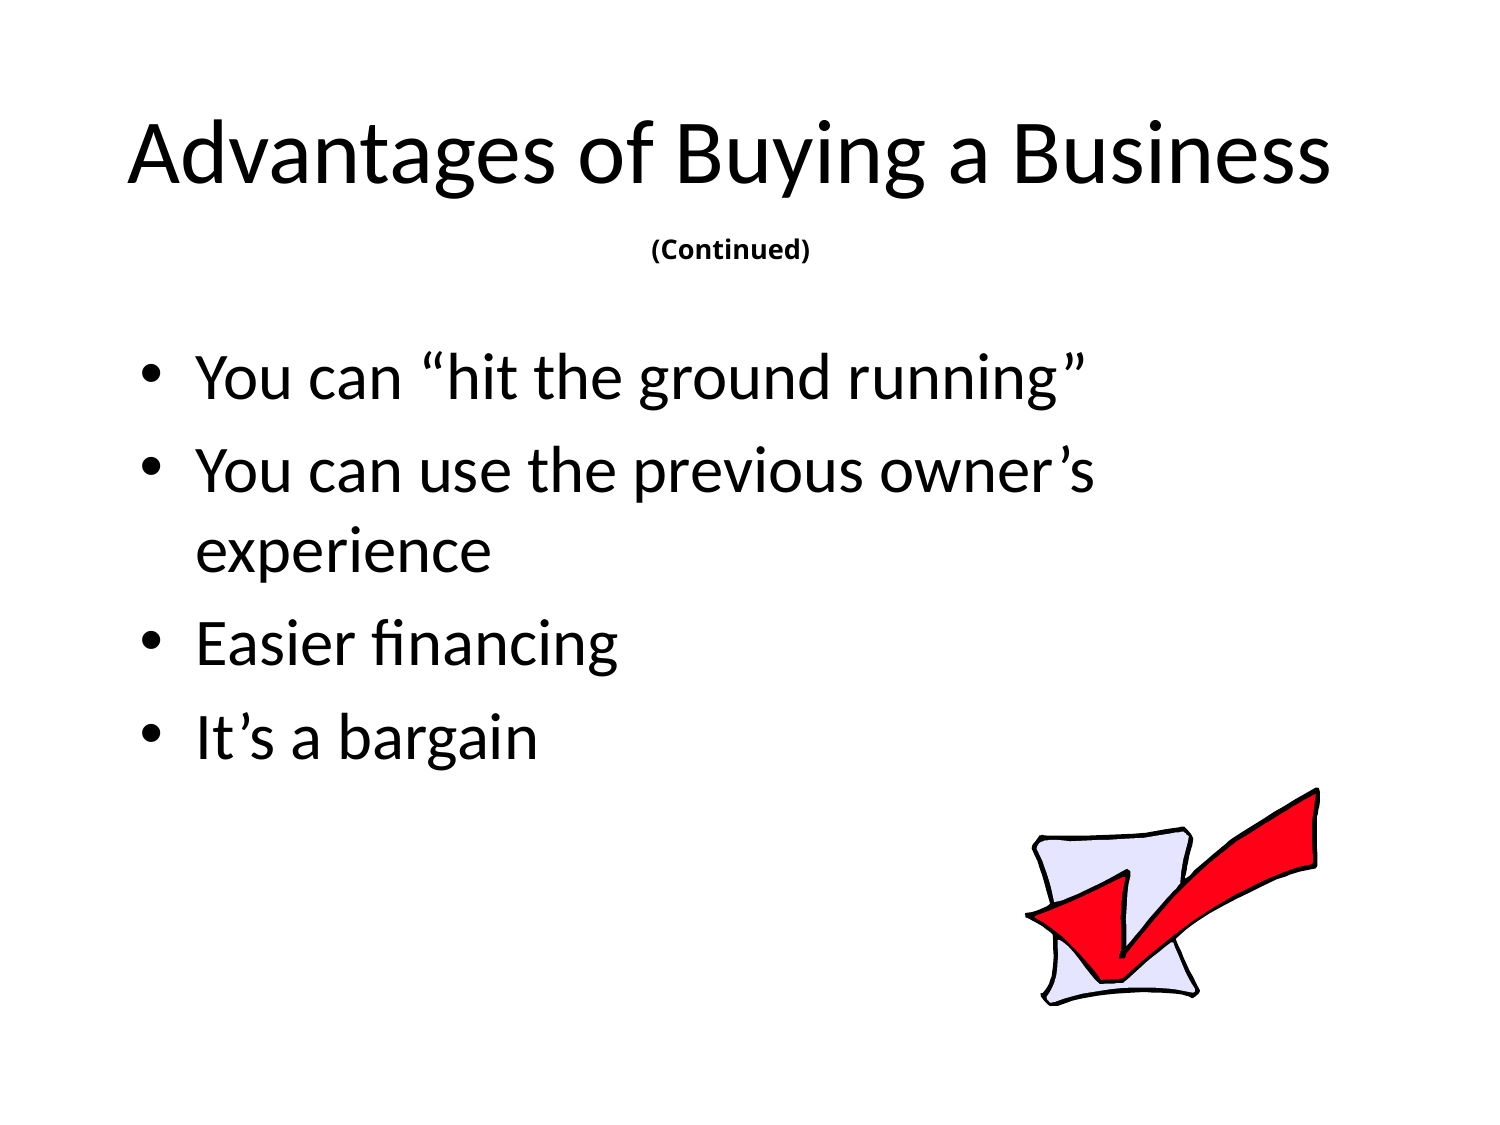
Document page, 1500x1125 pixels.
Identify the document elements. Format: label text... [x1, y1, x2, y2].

picture [1024, 787, 1321, 1006]
text_box (Continued) [637, 224, 825, 268]
title Advantages of Buying a Business [50, 81, 1412, 213]
list You can “hit the ground running” You can use the previous owner’s experience Easier financing It’s a bargain [125, 324, 1400, 1000]
